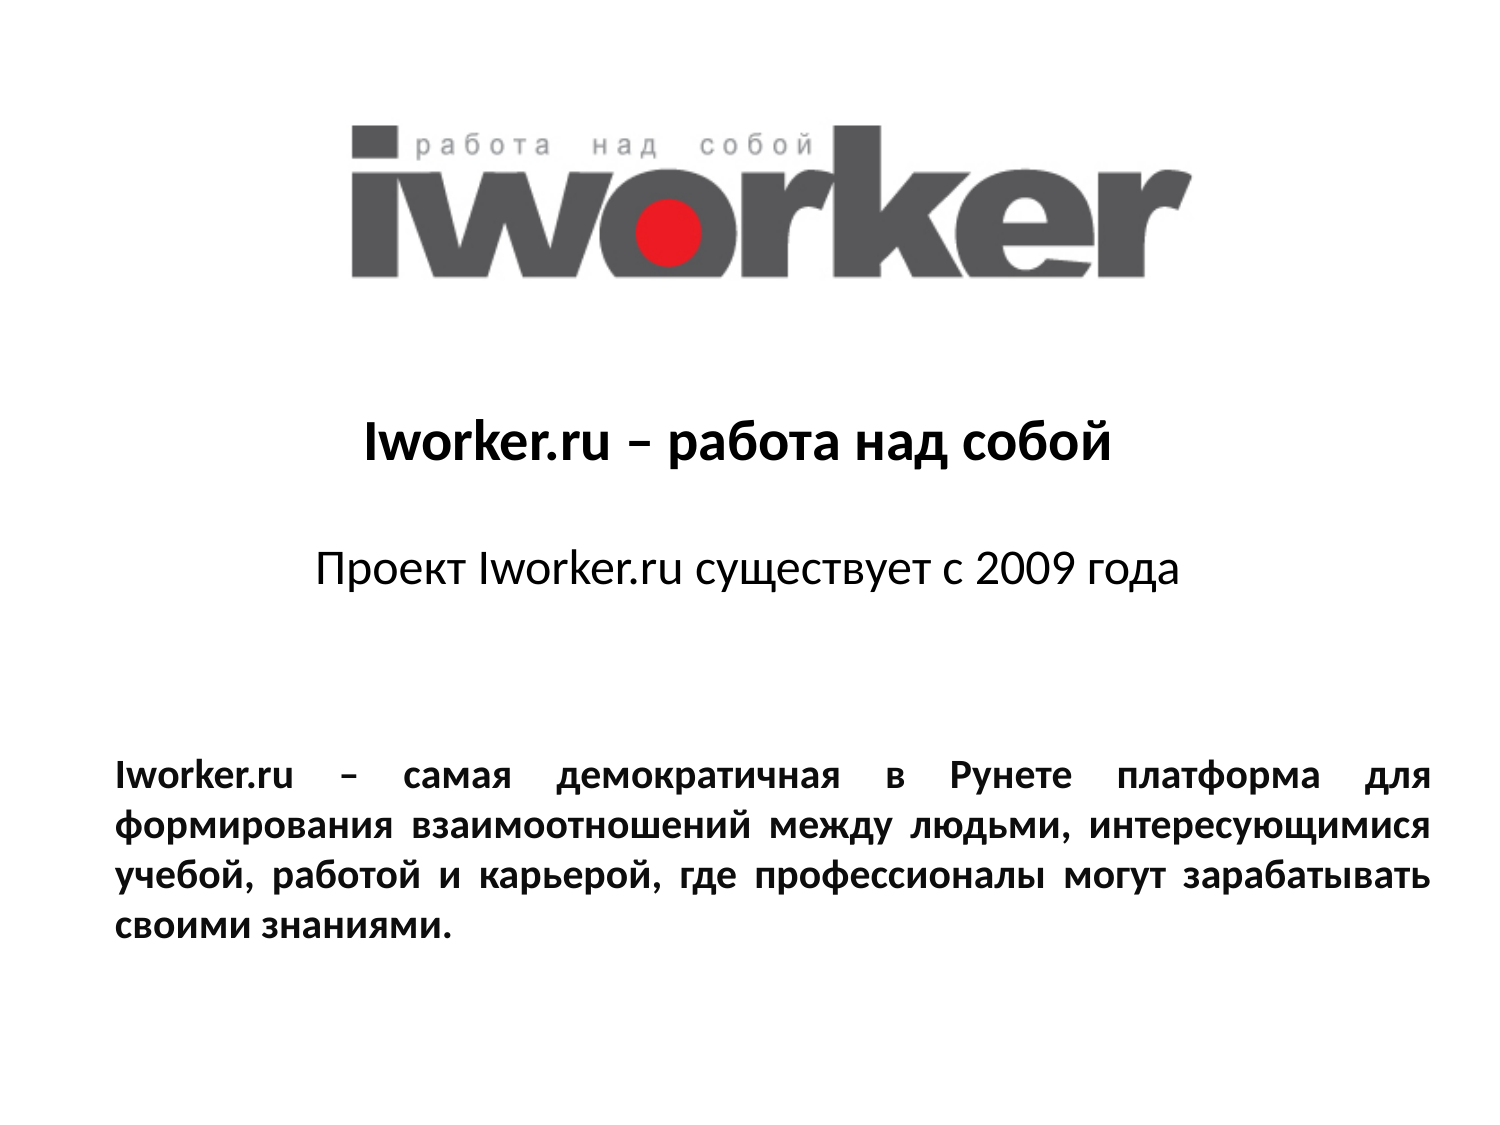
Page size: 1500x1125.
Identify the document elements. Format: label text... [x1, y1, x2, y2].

text_box Iworker.ru – работа над собой [348, 395, 1164, 527]
text_box Проект Iworker.ru существует с 2009 года [289, 527, 1353, 647]
text_box Iworker.ru – самая демократичная в Рунете платформа для формирования взаимоотношений между людьми, интересующимися учебой, работой и карьерой, где профессионалы могут зарабатывать своими знаниями. [100, 739, 1447, 1000]
picture [218, 30, 1294, 386]
